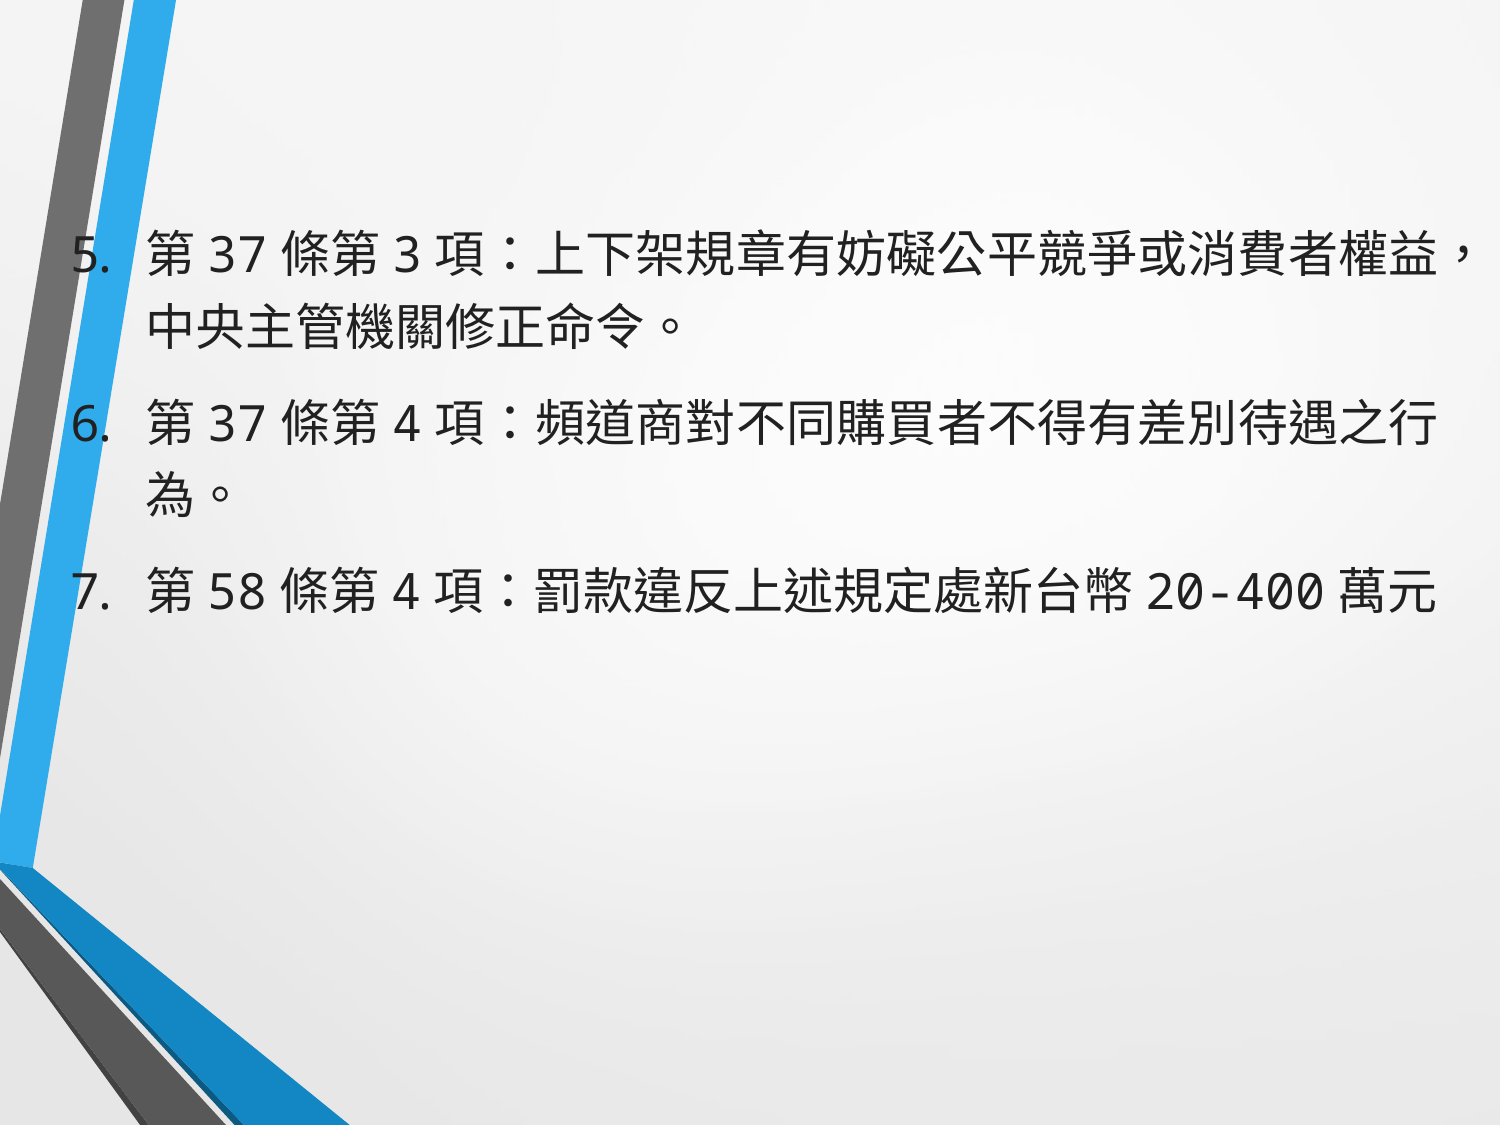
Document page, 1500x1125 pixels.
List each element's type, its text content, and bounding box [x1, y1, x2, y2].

list 第37條第3項：上下架規章有妨礙公平競爭或消費者權益，中央主管機關修正命令。 第37條第4項：頻道商對不同購買者不得有差別待遇之行為。 第58條第4項：罰款違反上述規定處新台幣20-400萬元 [55, 202, 1454, 1039]
